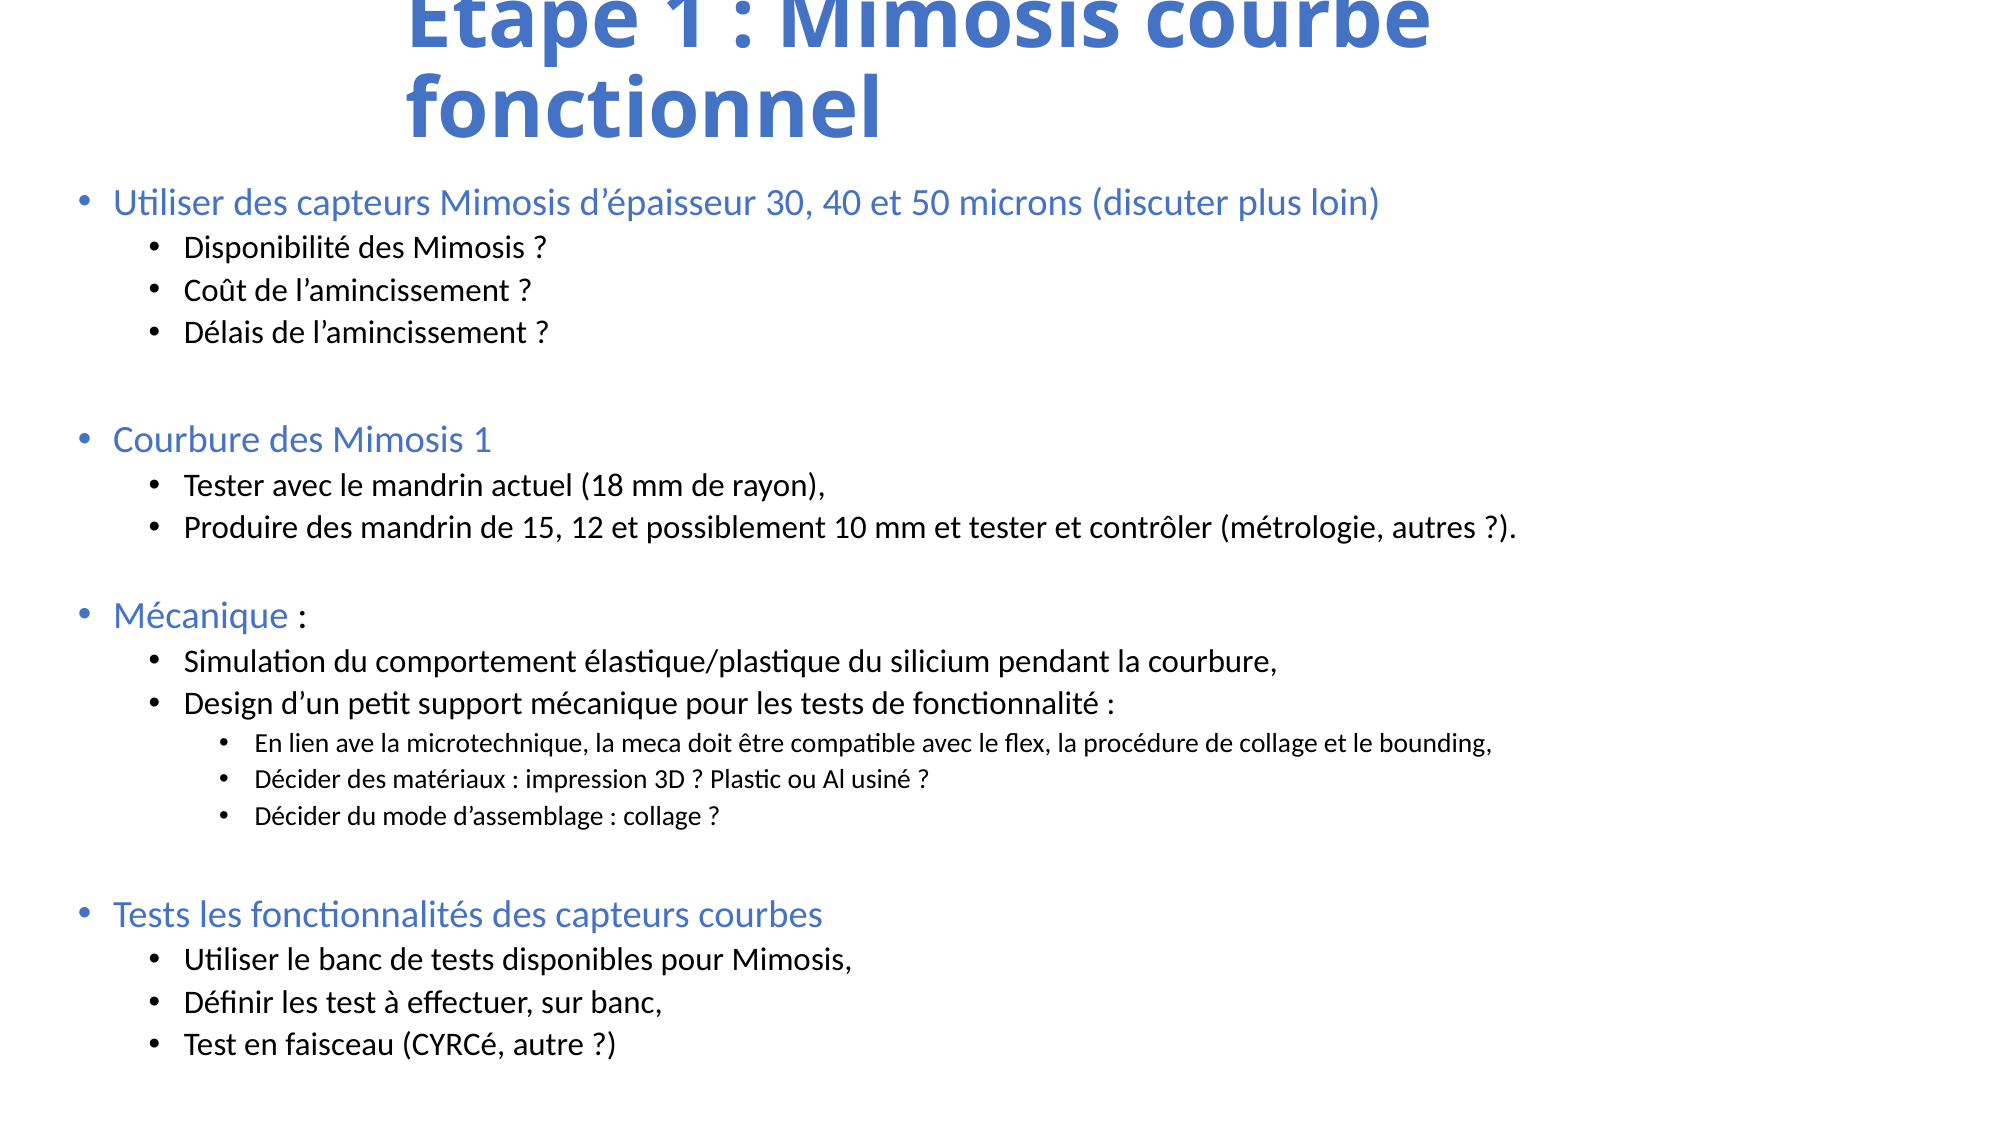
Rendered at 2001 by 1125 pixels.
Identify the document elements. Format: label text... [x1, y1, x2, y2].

title Etape 1 : Mimosis courbe fonctionnel [390, 0, 1778, 174]
list Utiliser des capteurs Mimosis d’épaisseur 30, 40 et 50 microns (discuter plus loin) Disponibilité des Mimosis ? Coût de l’amincissement ? Délais de l’amincissement ? Courbure des Mimosis 1 Tester avec le mandrin actuel (18 mm de rayon), Produire des mandrin de 15, 12 et possiblement 10 mm et tester et contrôler (métrologie, autres ?). Mécanique : Simulation du comportement élastique/plastique du silicium pendant la courbure, Design d’un petit support mécanique pour les tests de fonctionnalité : En lien ave la microtechnique, la meca doit être compatible avec le flex, la procédure de collage et le bounding, Décider des matériaux : impression 3D ? Plastic ou Al usiné ? Décider du mode d’assemblage : collage ? Tests les fonctionnalités des capteurs courbes Utiliser le banc de tests disponibles pour Mimosis, Définir les test à effectuer, sur banc, Test en faisceau (CYRCé, autre ?) [62, 174, 1959, 1083]
